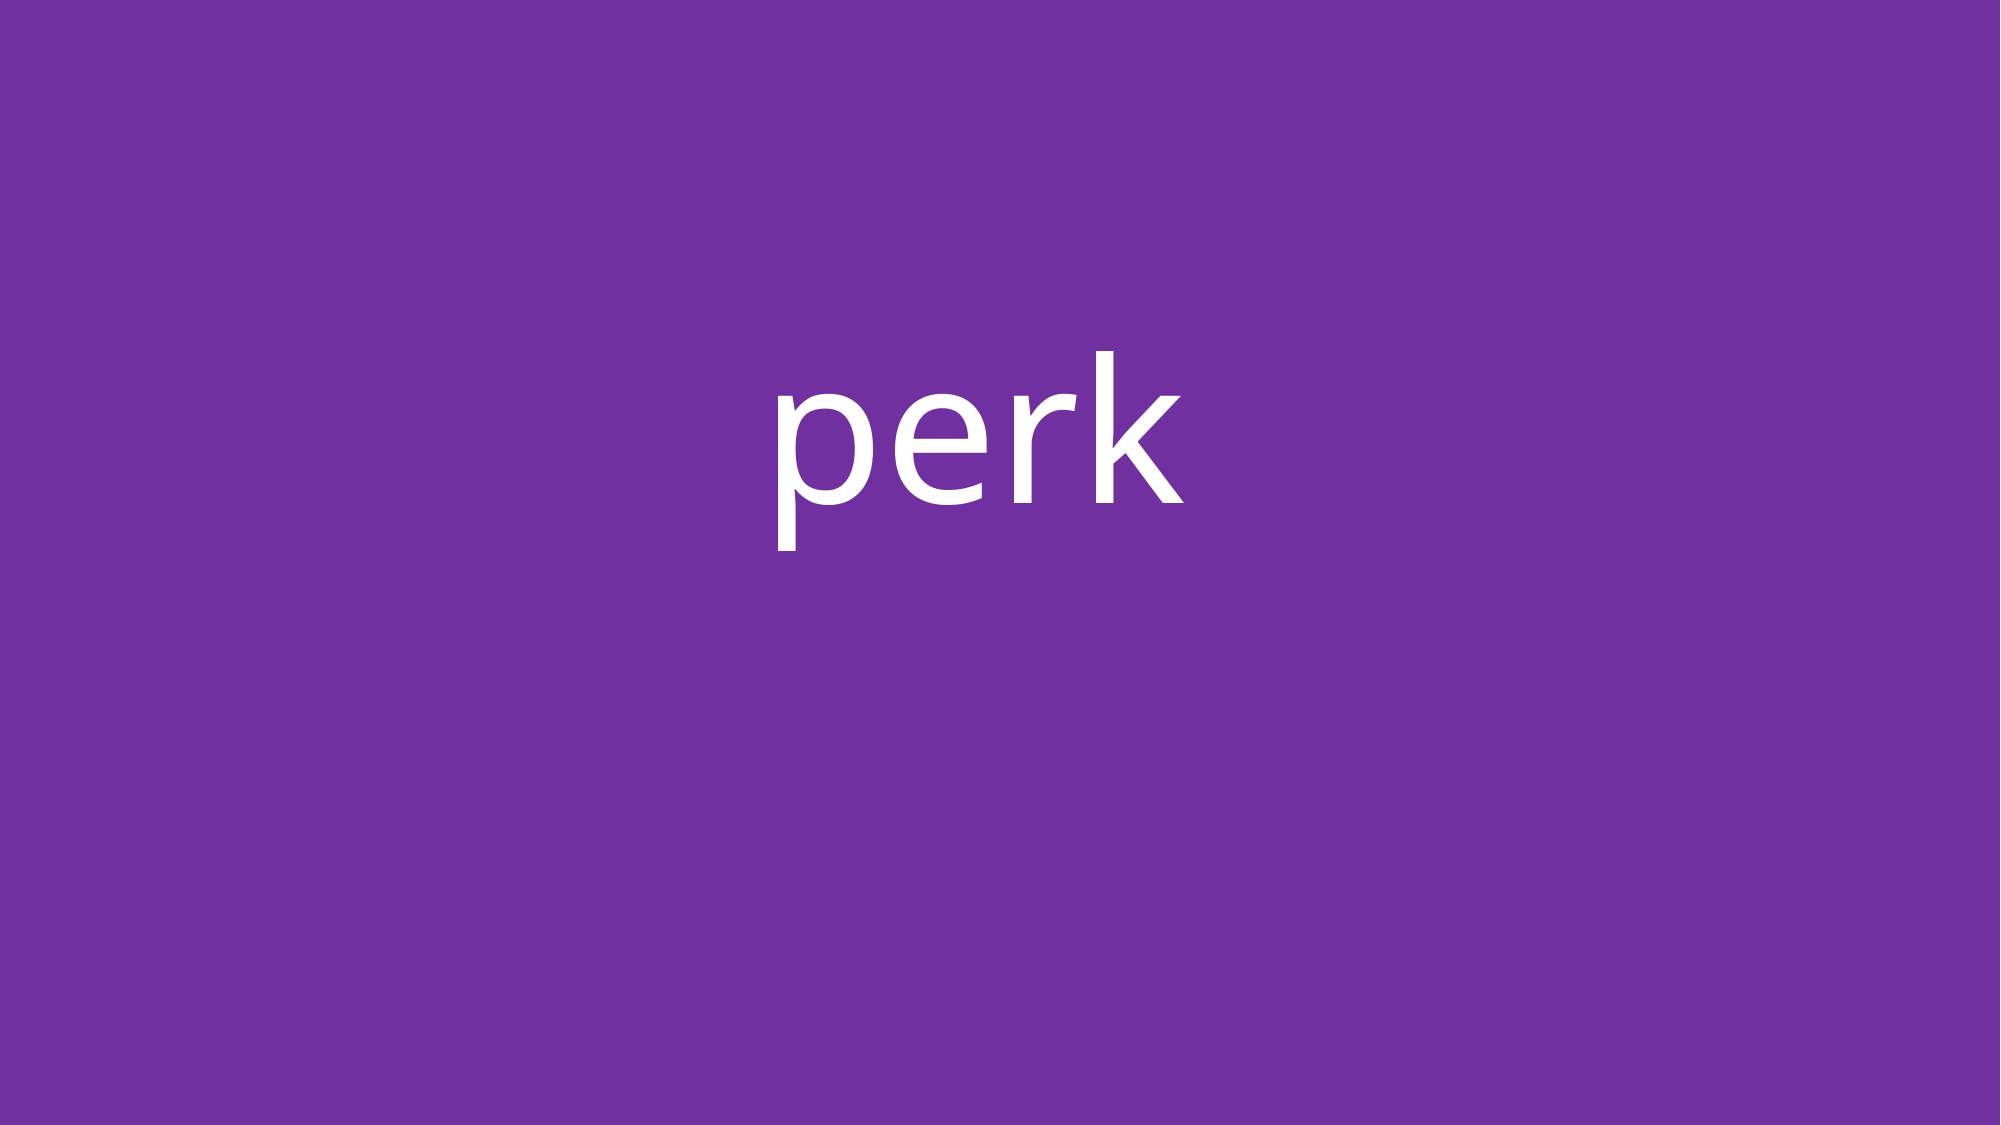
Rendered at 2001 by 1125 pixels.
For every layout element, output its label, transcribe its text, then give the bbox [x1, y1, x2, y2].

text_box perk [483, 295, 1465, 551]
